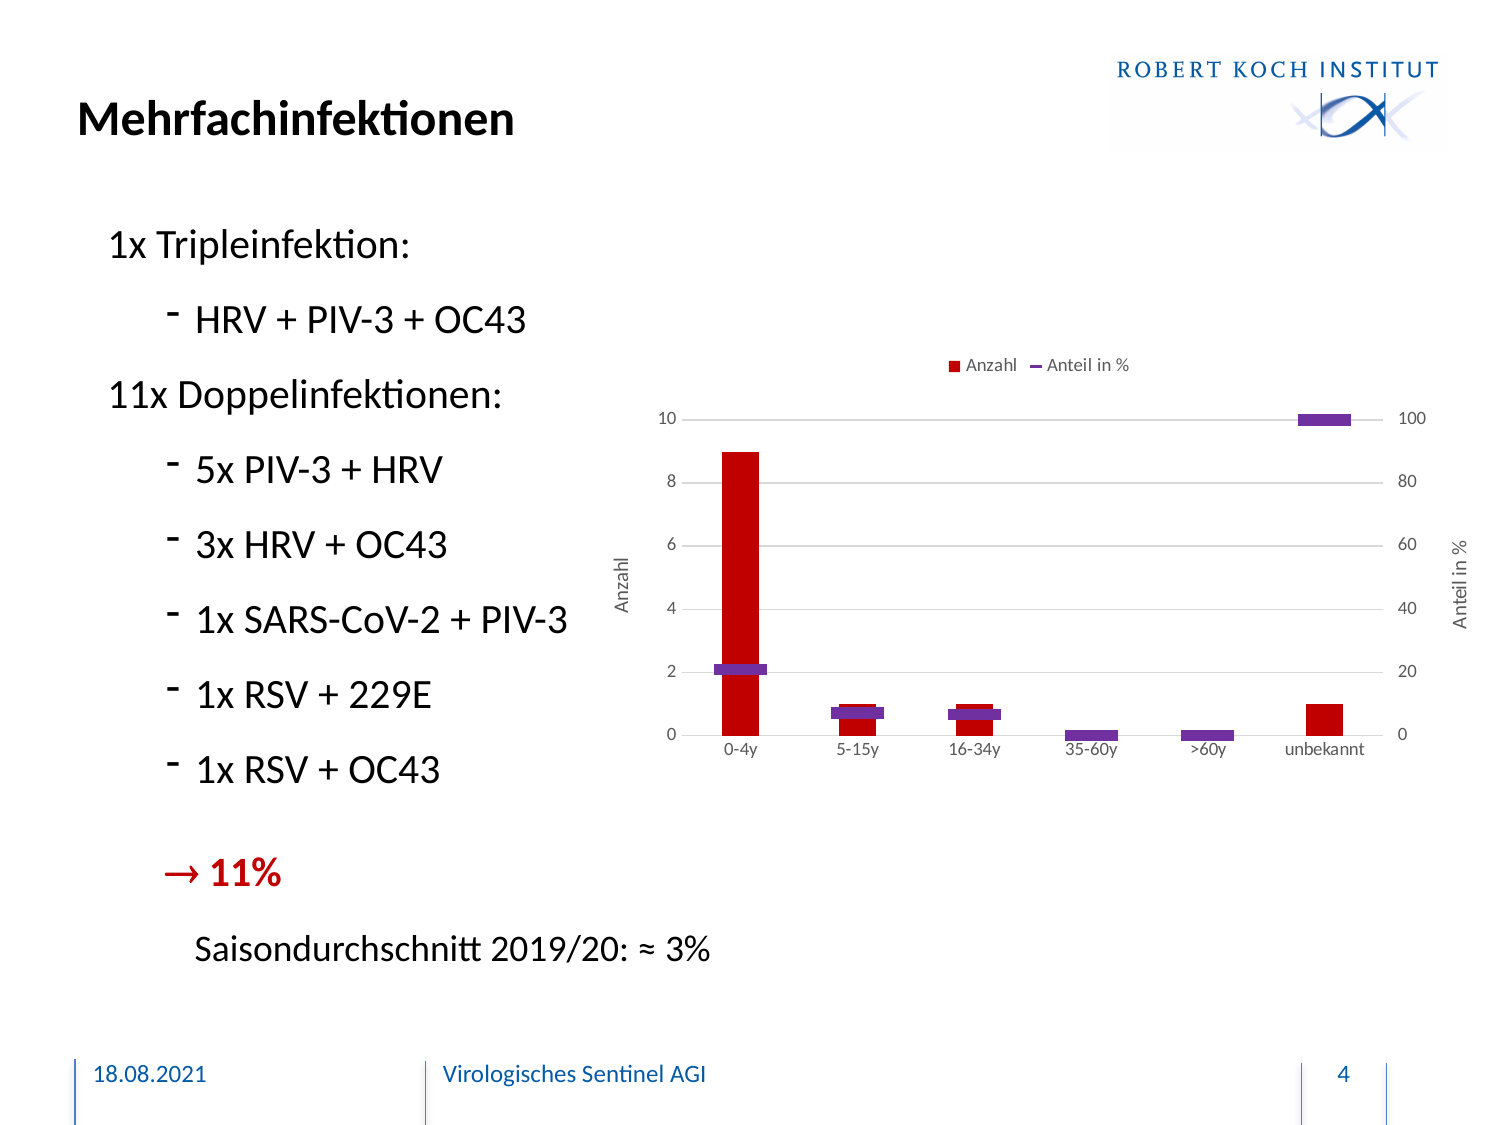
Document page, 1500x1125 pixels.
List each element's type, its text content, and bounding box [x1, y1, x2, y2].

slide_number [92, 1042, 398, 1103]
chart [578, 340, 1500, 806]
text_box 1x Tripleinfektion: HRV + PIV-3 + OC43 11x Doppelinfektionen: 5x PIV-3 + HRV 3x HRV + OC43 1x SARS-CoV-2 + PIV-3 1x RSV + 229E 1x RSV + OC43 [92, 184, 608, 800]
picture [1109, 53, 1447, 152]
text_box Mehrfachinfektionen [62, 78, 1303, 153]
footer Virologisches Sentinel AGI [442, 1042, 1302, 1103]
slide_number 4 [1302, 1042, 1385, 1103]
text_box  11% Saisondurchschnitt 2019/20: ≈ 3% [150, 812, 789, 1052]
